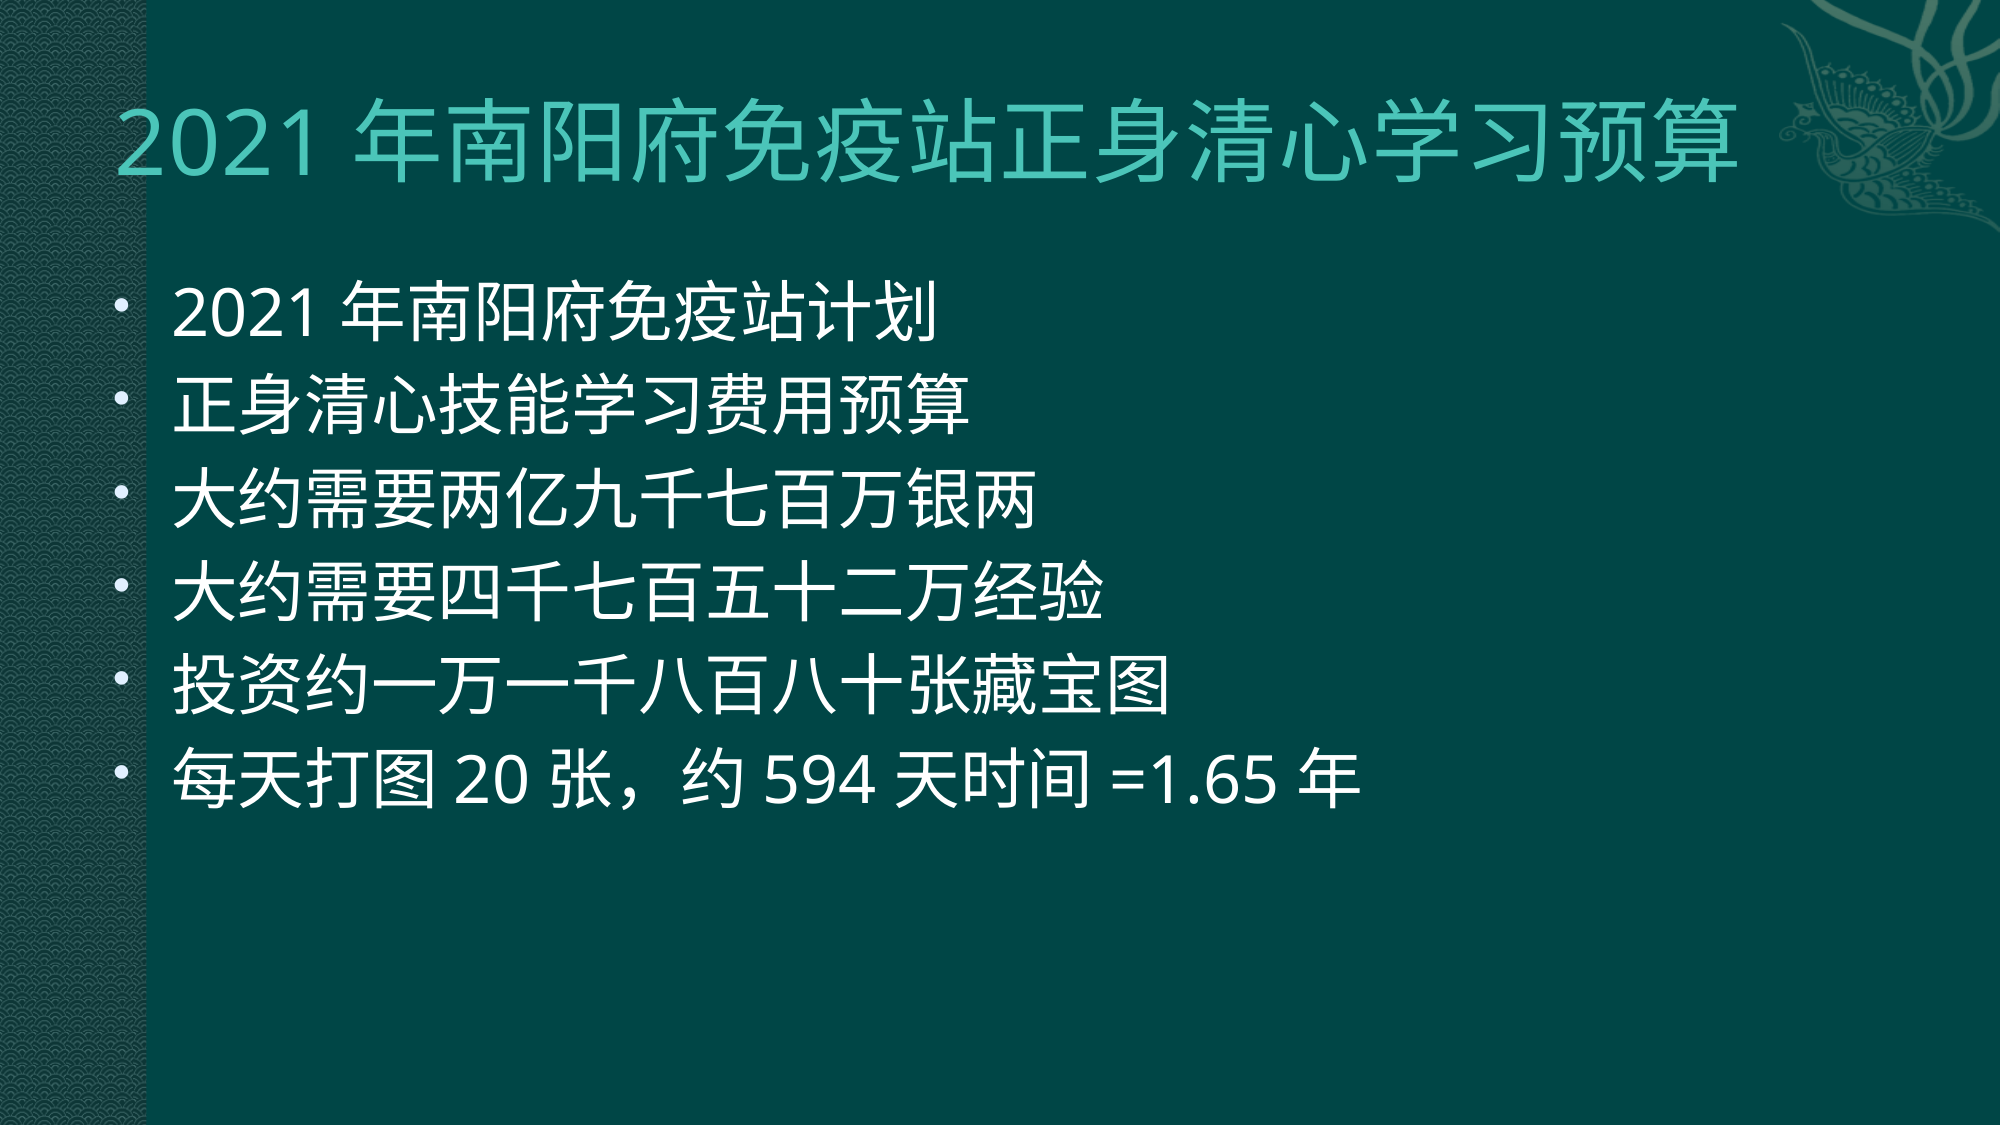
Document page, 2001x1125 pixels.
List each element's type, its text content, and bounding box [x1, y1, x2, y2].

picture [0, 0, 147, 1125]
list 2021年南阳府免疫站计划 正身清心技能学习费用预算 大约需要两亿九千七百万银两 大约需要四千七百五十二万经验 投资约一万一千八百八十张藏宝图 每天打图20张，约594天时间=1.65年 [99, 262, 1900, 1005]
title 2021年南阳府免疫站正身清心学习预算 [99, 45, 1801, 233]
